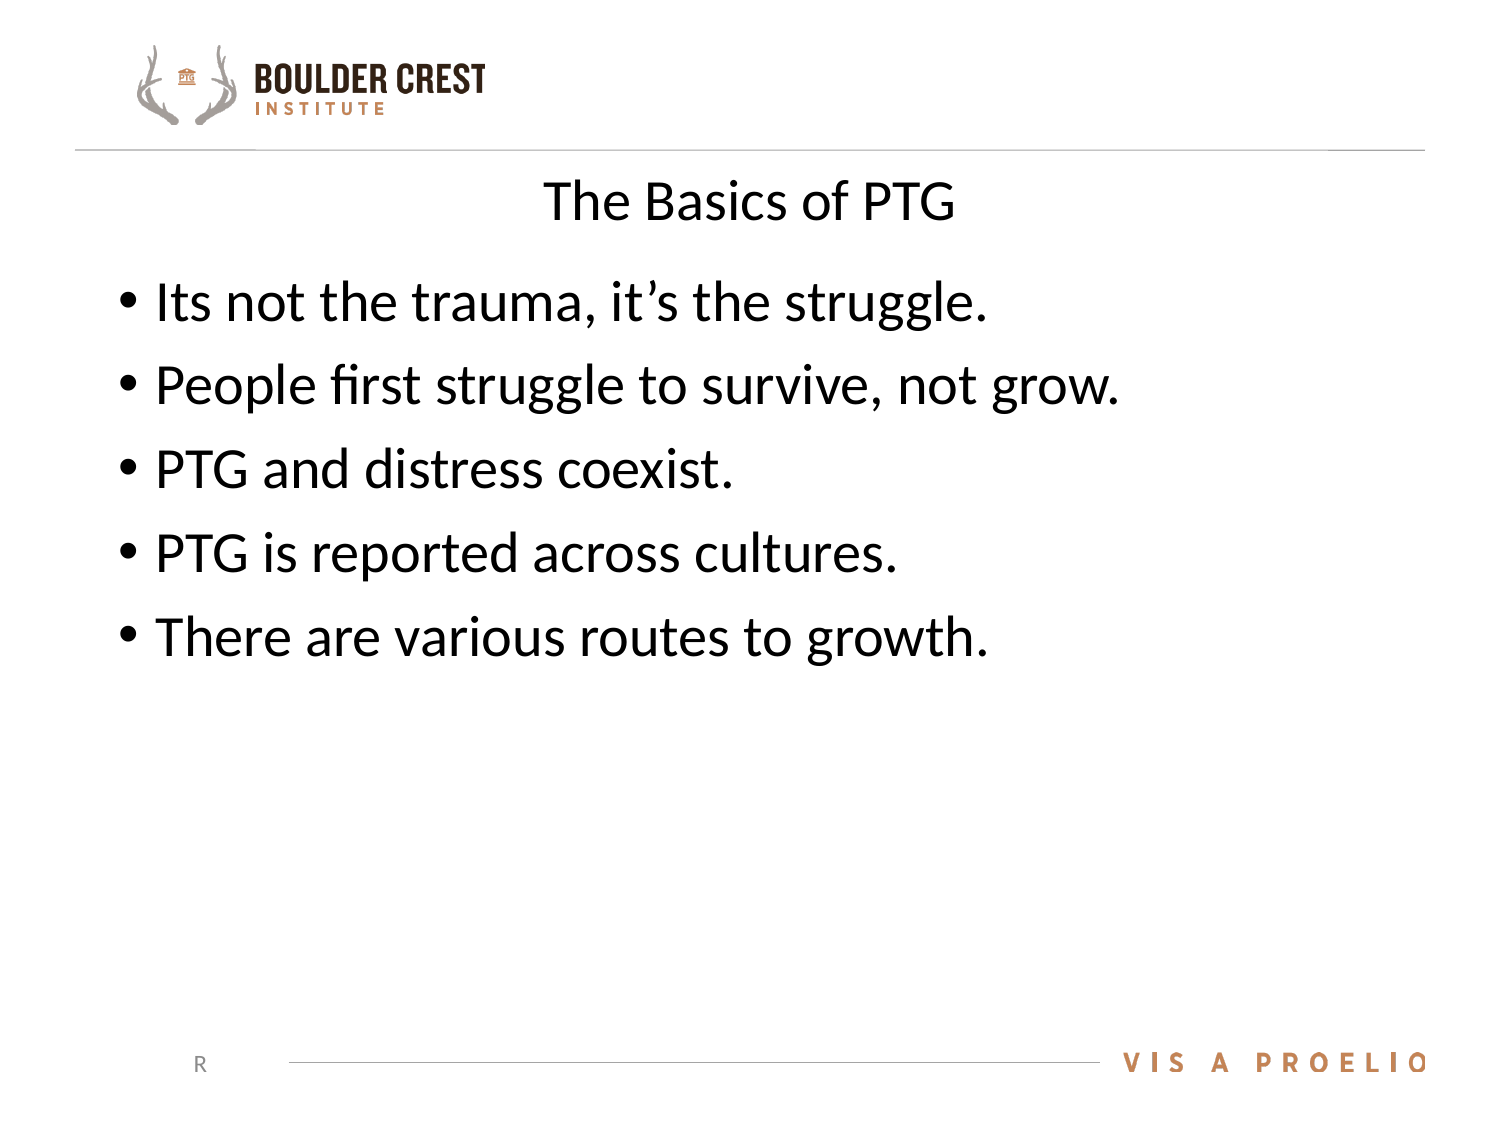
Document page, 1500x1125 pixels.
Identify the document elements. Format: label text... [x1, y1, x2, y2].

list Its not the trauma, it’s the struggle. People first struggle to survive, not grow. PTG and distress coexist. PTG is reported across cultures. There are various routes to growth. [103, 263, 1397, 1014]
title The Basics of PTG [103, 139, 1397, 263]
slide_number R [156, 1032, 245, 1092]
